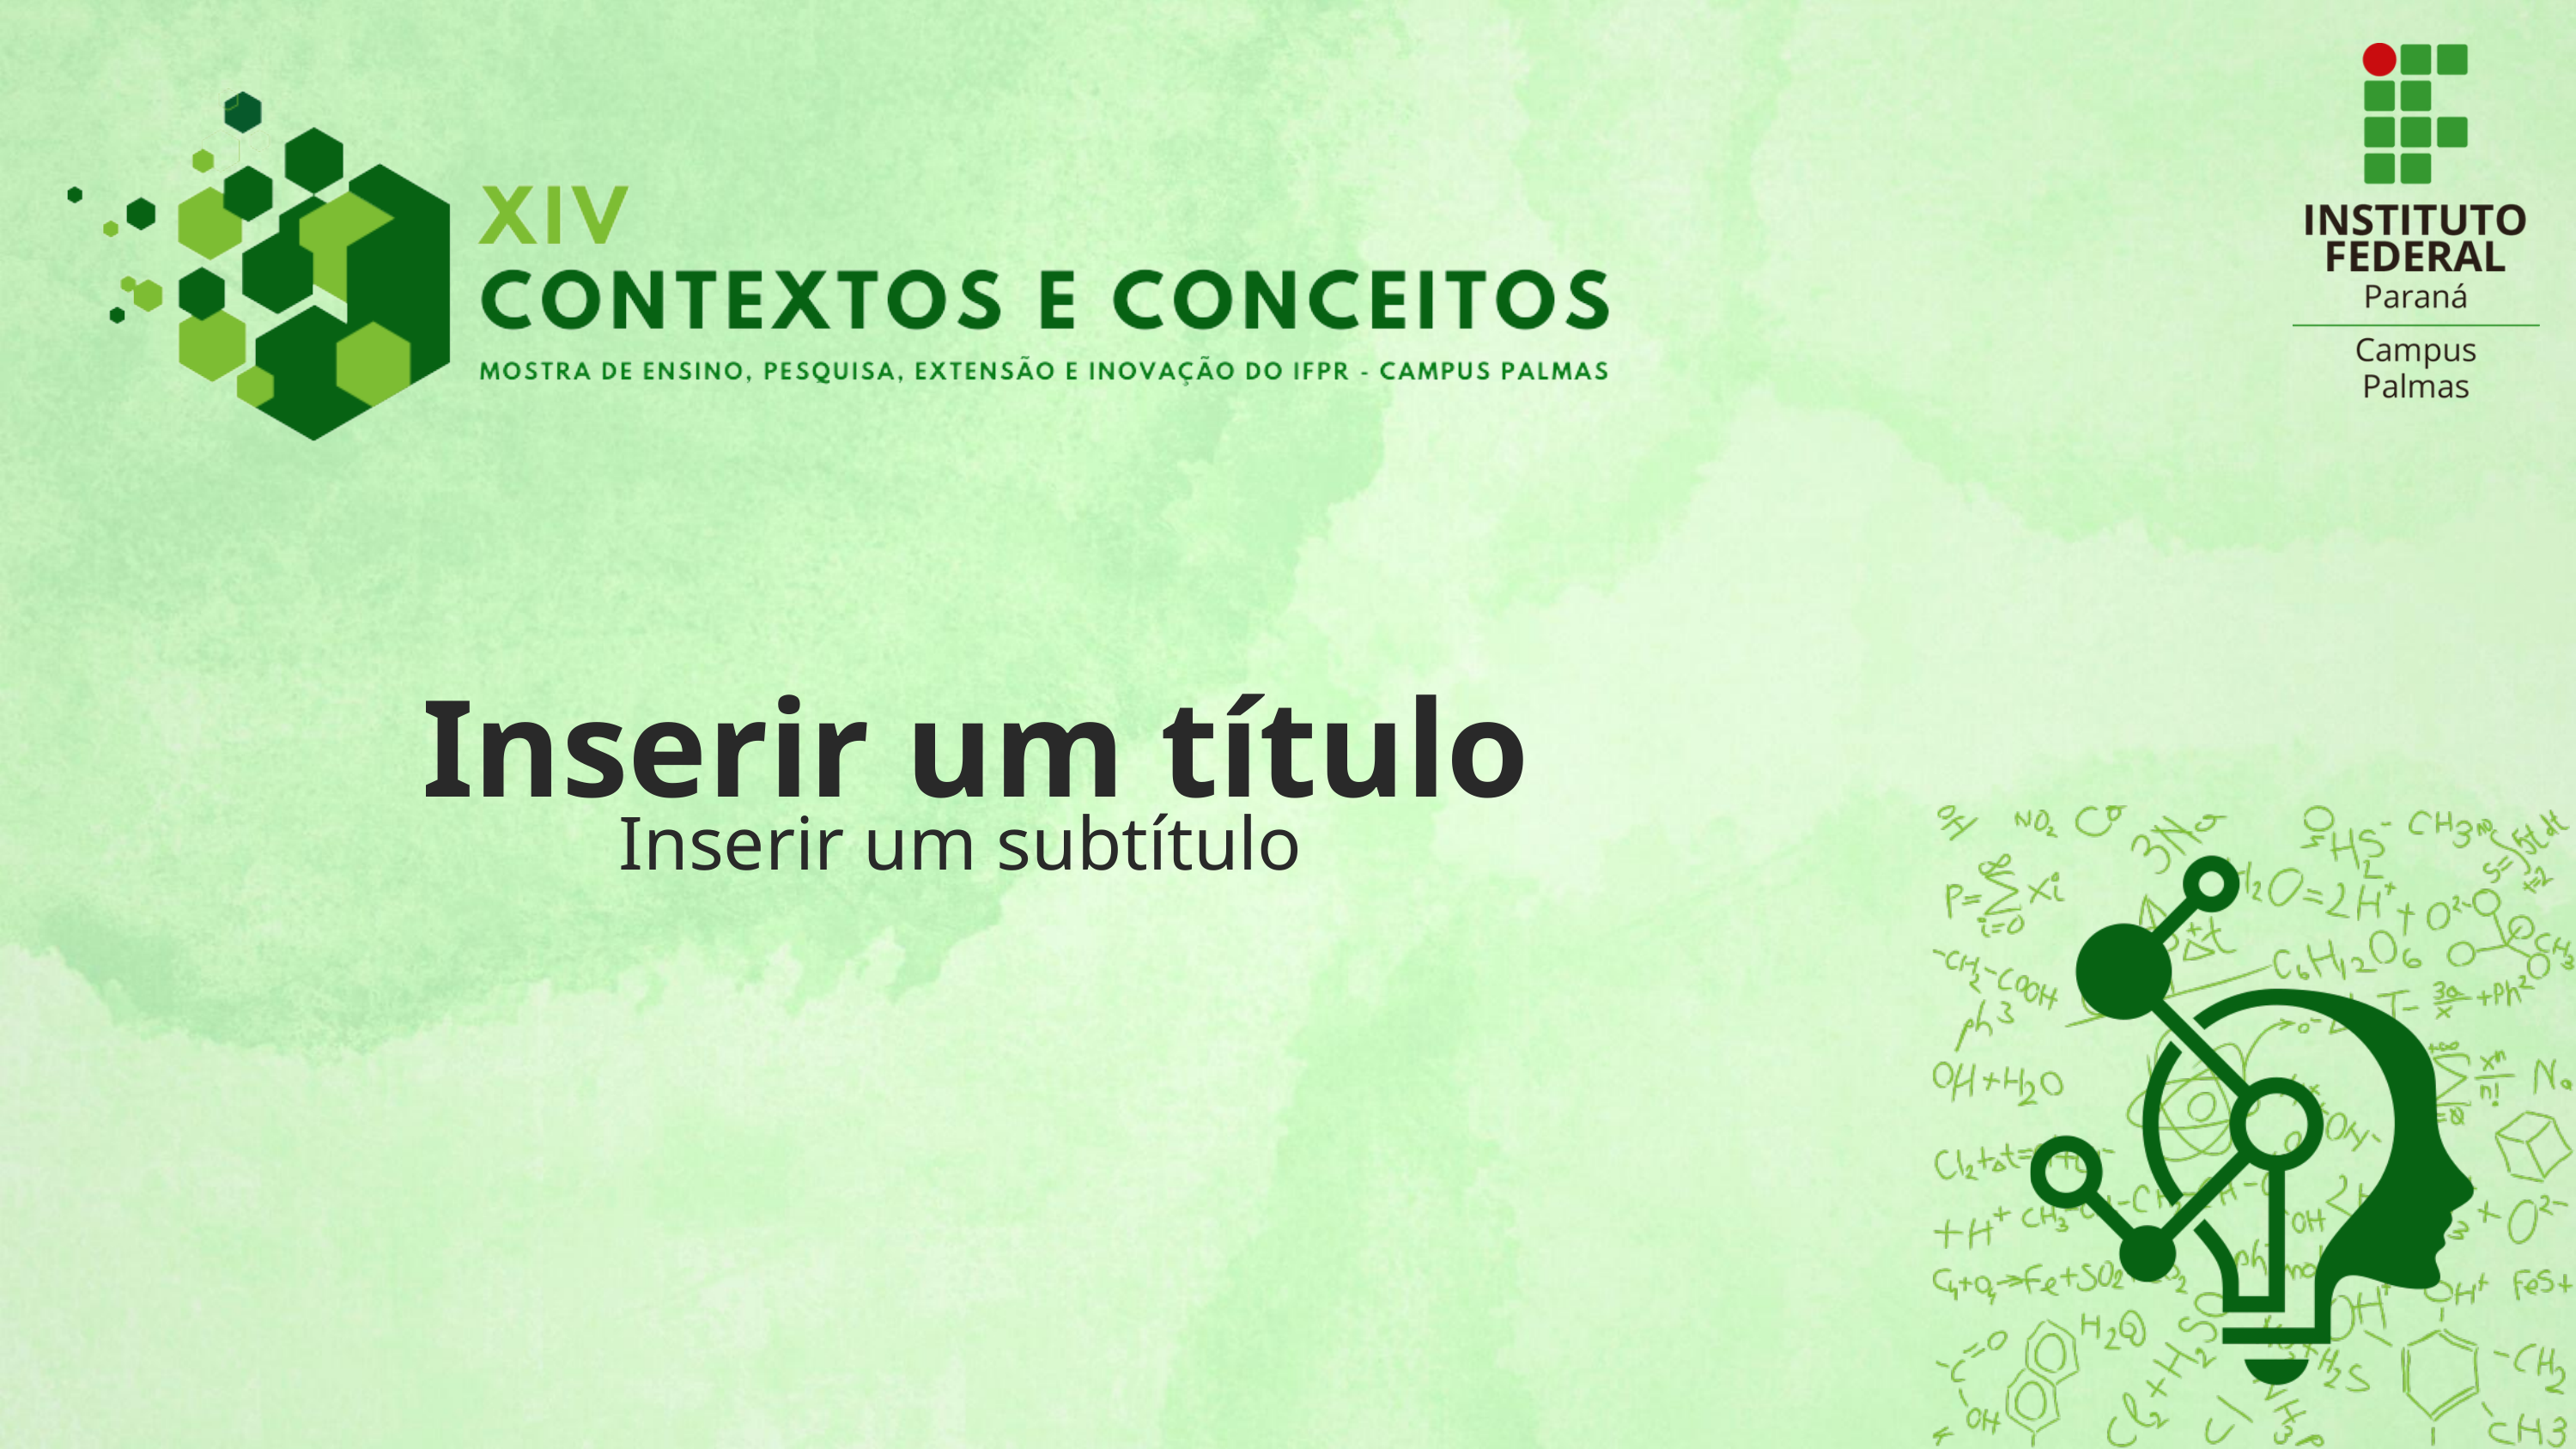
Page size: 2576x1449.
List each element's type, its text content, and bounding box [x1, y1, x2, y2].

text_box [2292, 43, 2540, 407]
text_box Inserir um subtítulo [285, 761, 1637, 885]
picture [0, 85, 1694, 449]
text_box [1932, 805, 2576, 1449]
text_box [0, 0, 2576, 1449]
text_box [2030, 842, 2478, 1394]
text_box Inserir um título [139, 598, 1814, 824]
